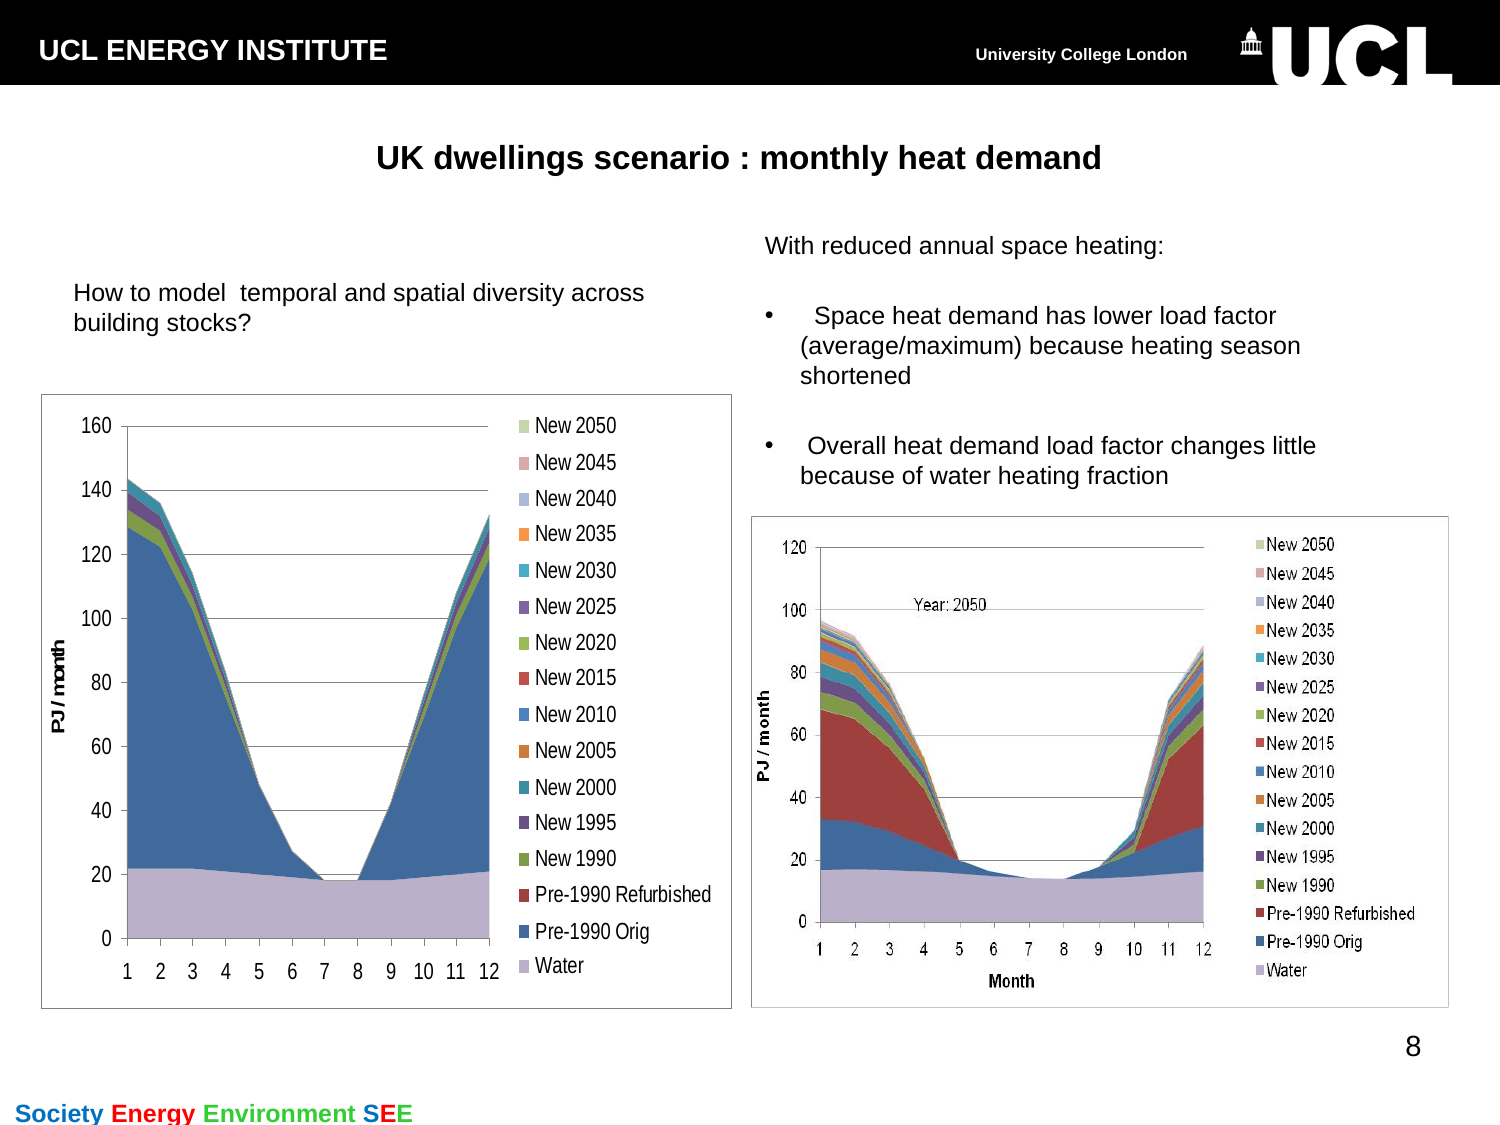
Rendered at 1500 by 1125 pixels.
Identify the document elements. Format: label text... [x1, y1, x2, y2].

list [34, 386, 739, 1016]
slide_number 8 [1323, 1019, 1437, 1098]
title UK dwellings scenario : monthly heat demand [64, 101, 1416, 212]
text_box With reduced annual space heating: Space heat demand has lower load factor (average/maximum) because heating season shortened Overall heat demand load factor changes little because of water heating fraction Note: these are monthly factors [750, 222, 1430, 513]
text_box How to model temporal and spatial diversity across building stocks? [58, 269, 739, 345]
picture [749, 515, 1449, 1008]
picture [0, 0, 1500, 85]
